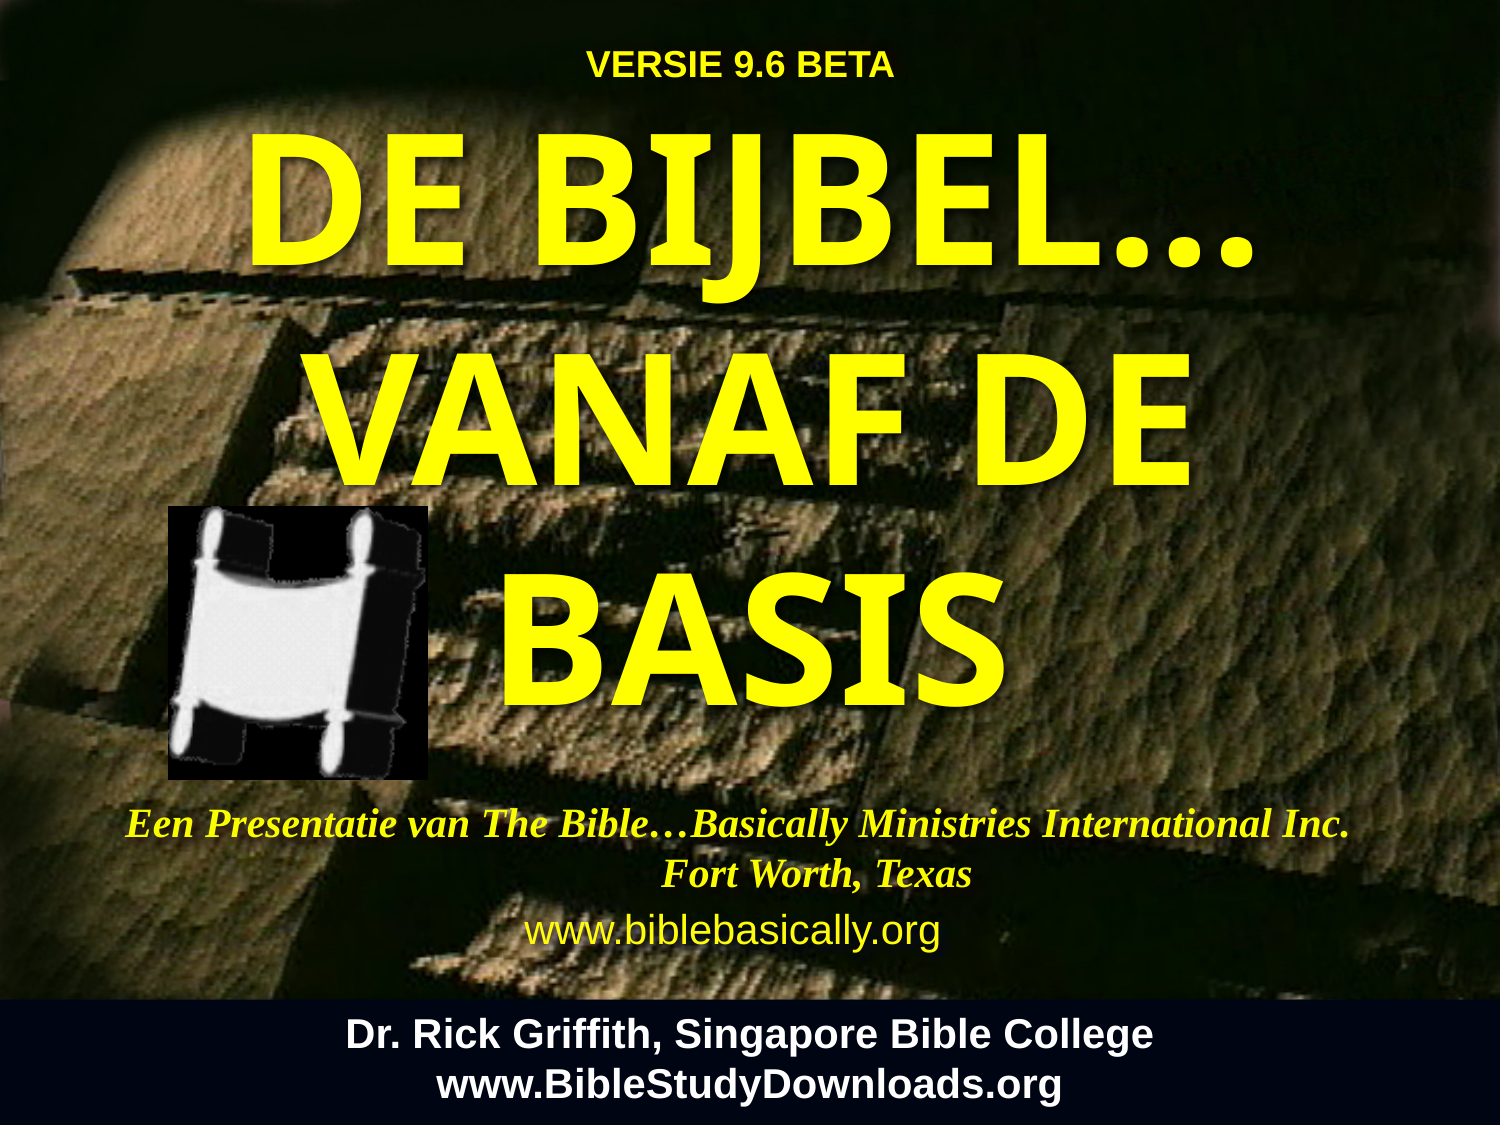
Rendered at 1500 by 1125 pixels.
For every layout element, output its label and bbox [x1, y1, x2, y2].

picture [0, 0, 1500, 1125]
text_box [12, 788, 1423, 1010]
